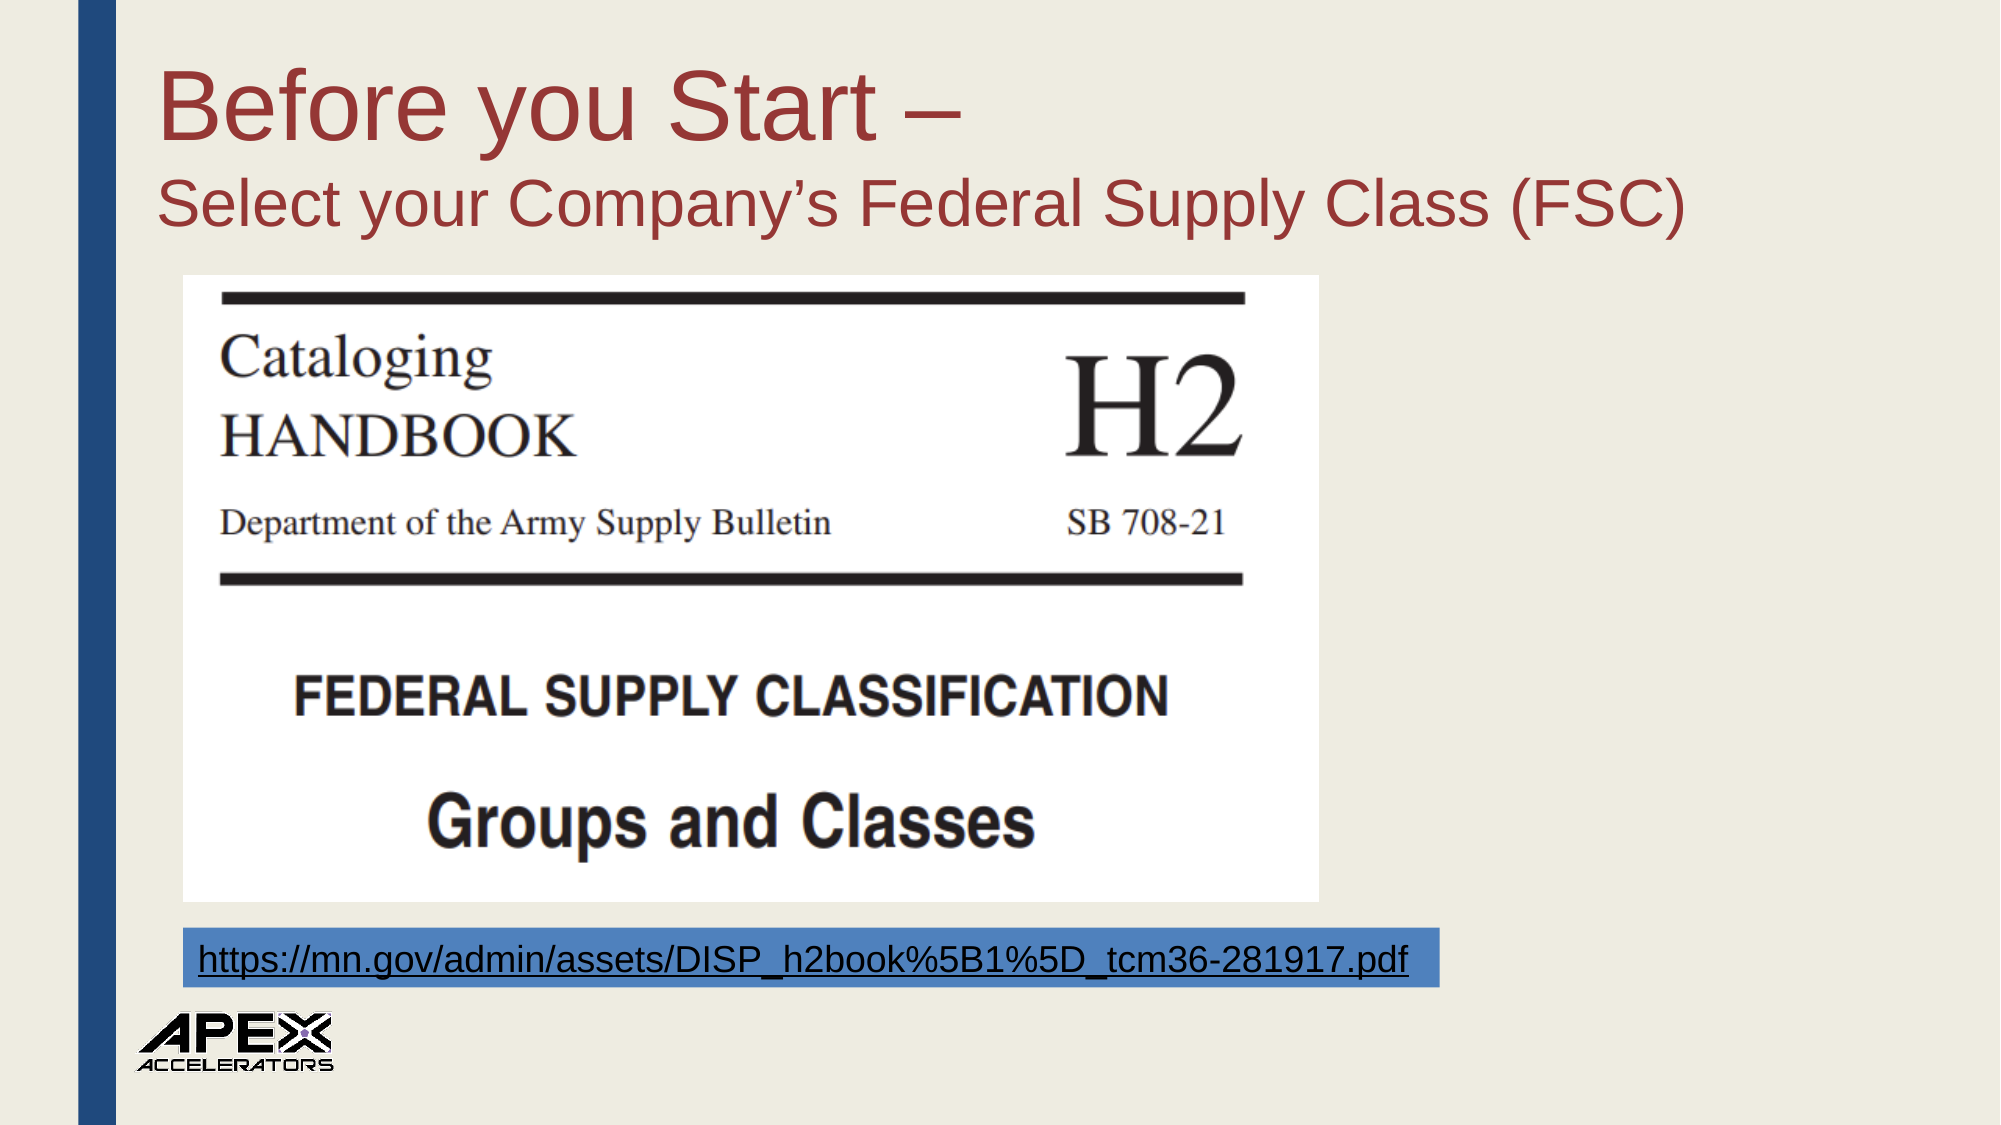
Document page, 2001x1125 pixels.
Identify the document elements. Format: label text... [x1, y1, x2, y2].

picture [183, 275, 1320, 902]
text_box https://mn.gov/admin/assets/DISP_h2book%5B1%5D_tcm36-281917.pdf [183, 927, 1440, 988]
title Before you Start – Select your Company’s Federal Supply Class (FSC) [141, 32, 1880, 248]
picture [128, 1000, 340, 1084]
